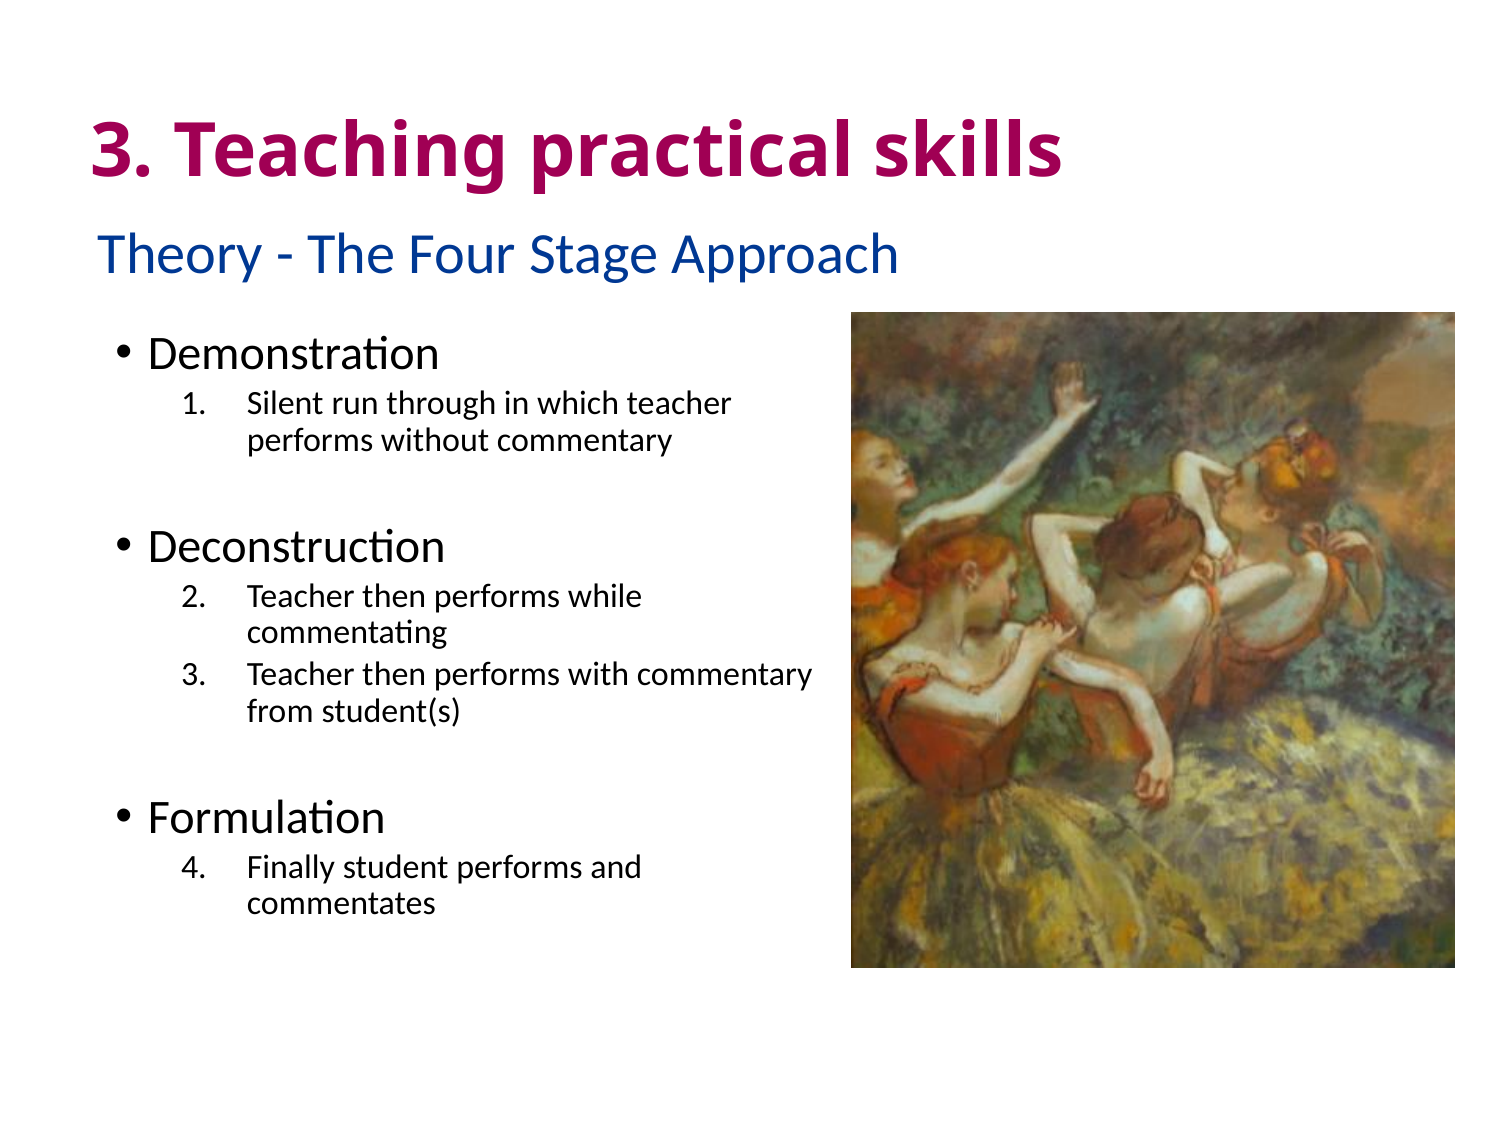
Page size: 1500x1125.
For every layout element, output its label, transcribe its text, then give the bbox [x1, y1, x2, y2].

list Demonstration Silent run through in which teacher performs without commentary Deconstruction Teacher then performs while commentating Teacher then performs with commentary from student(s) Formulation Finally student performs and commentates [75, 320, 833, 931]
picture [851, 312, 1455, 969]
title 3. Teaching practical skills [75, 96, 1350, 208]
text_box Theory - The Four Stage Approach [82, 207, 1342, 303]
